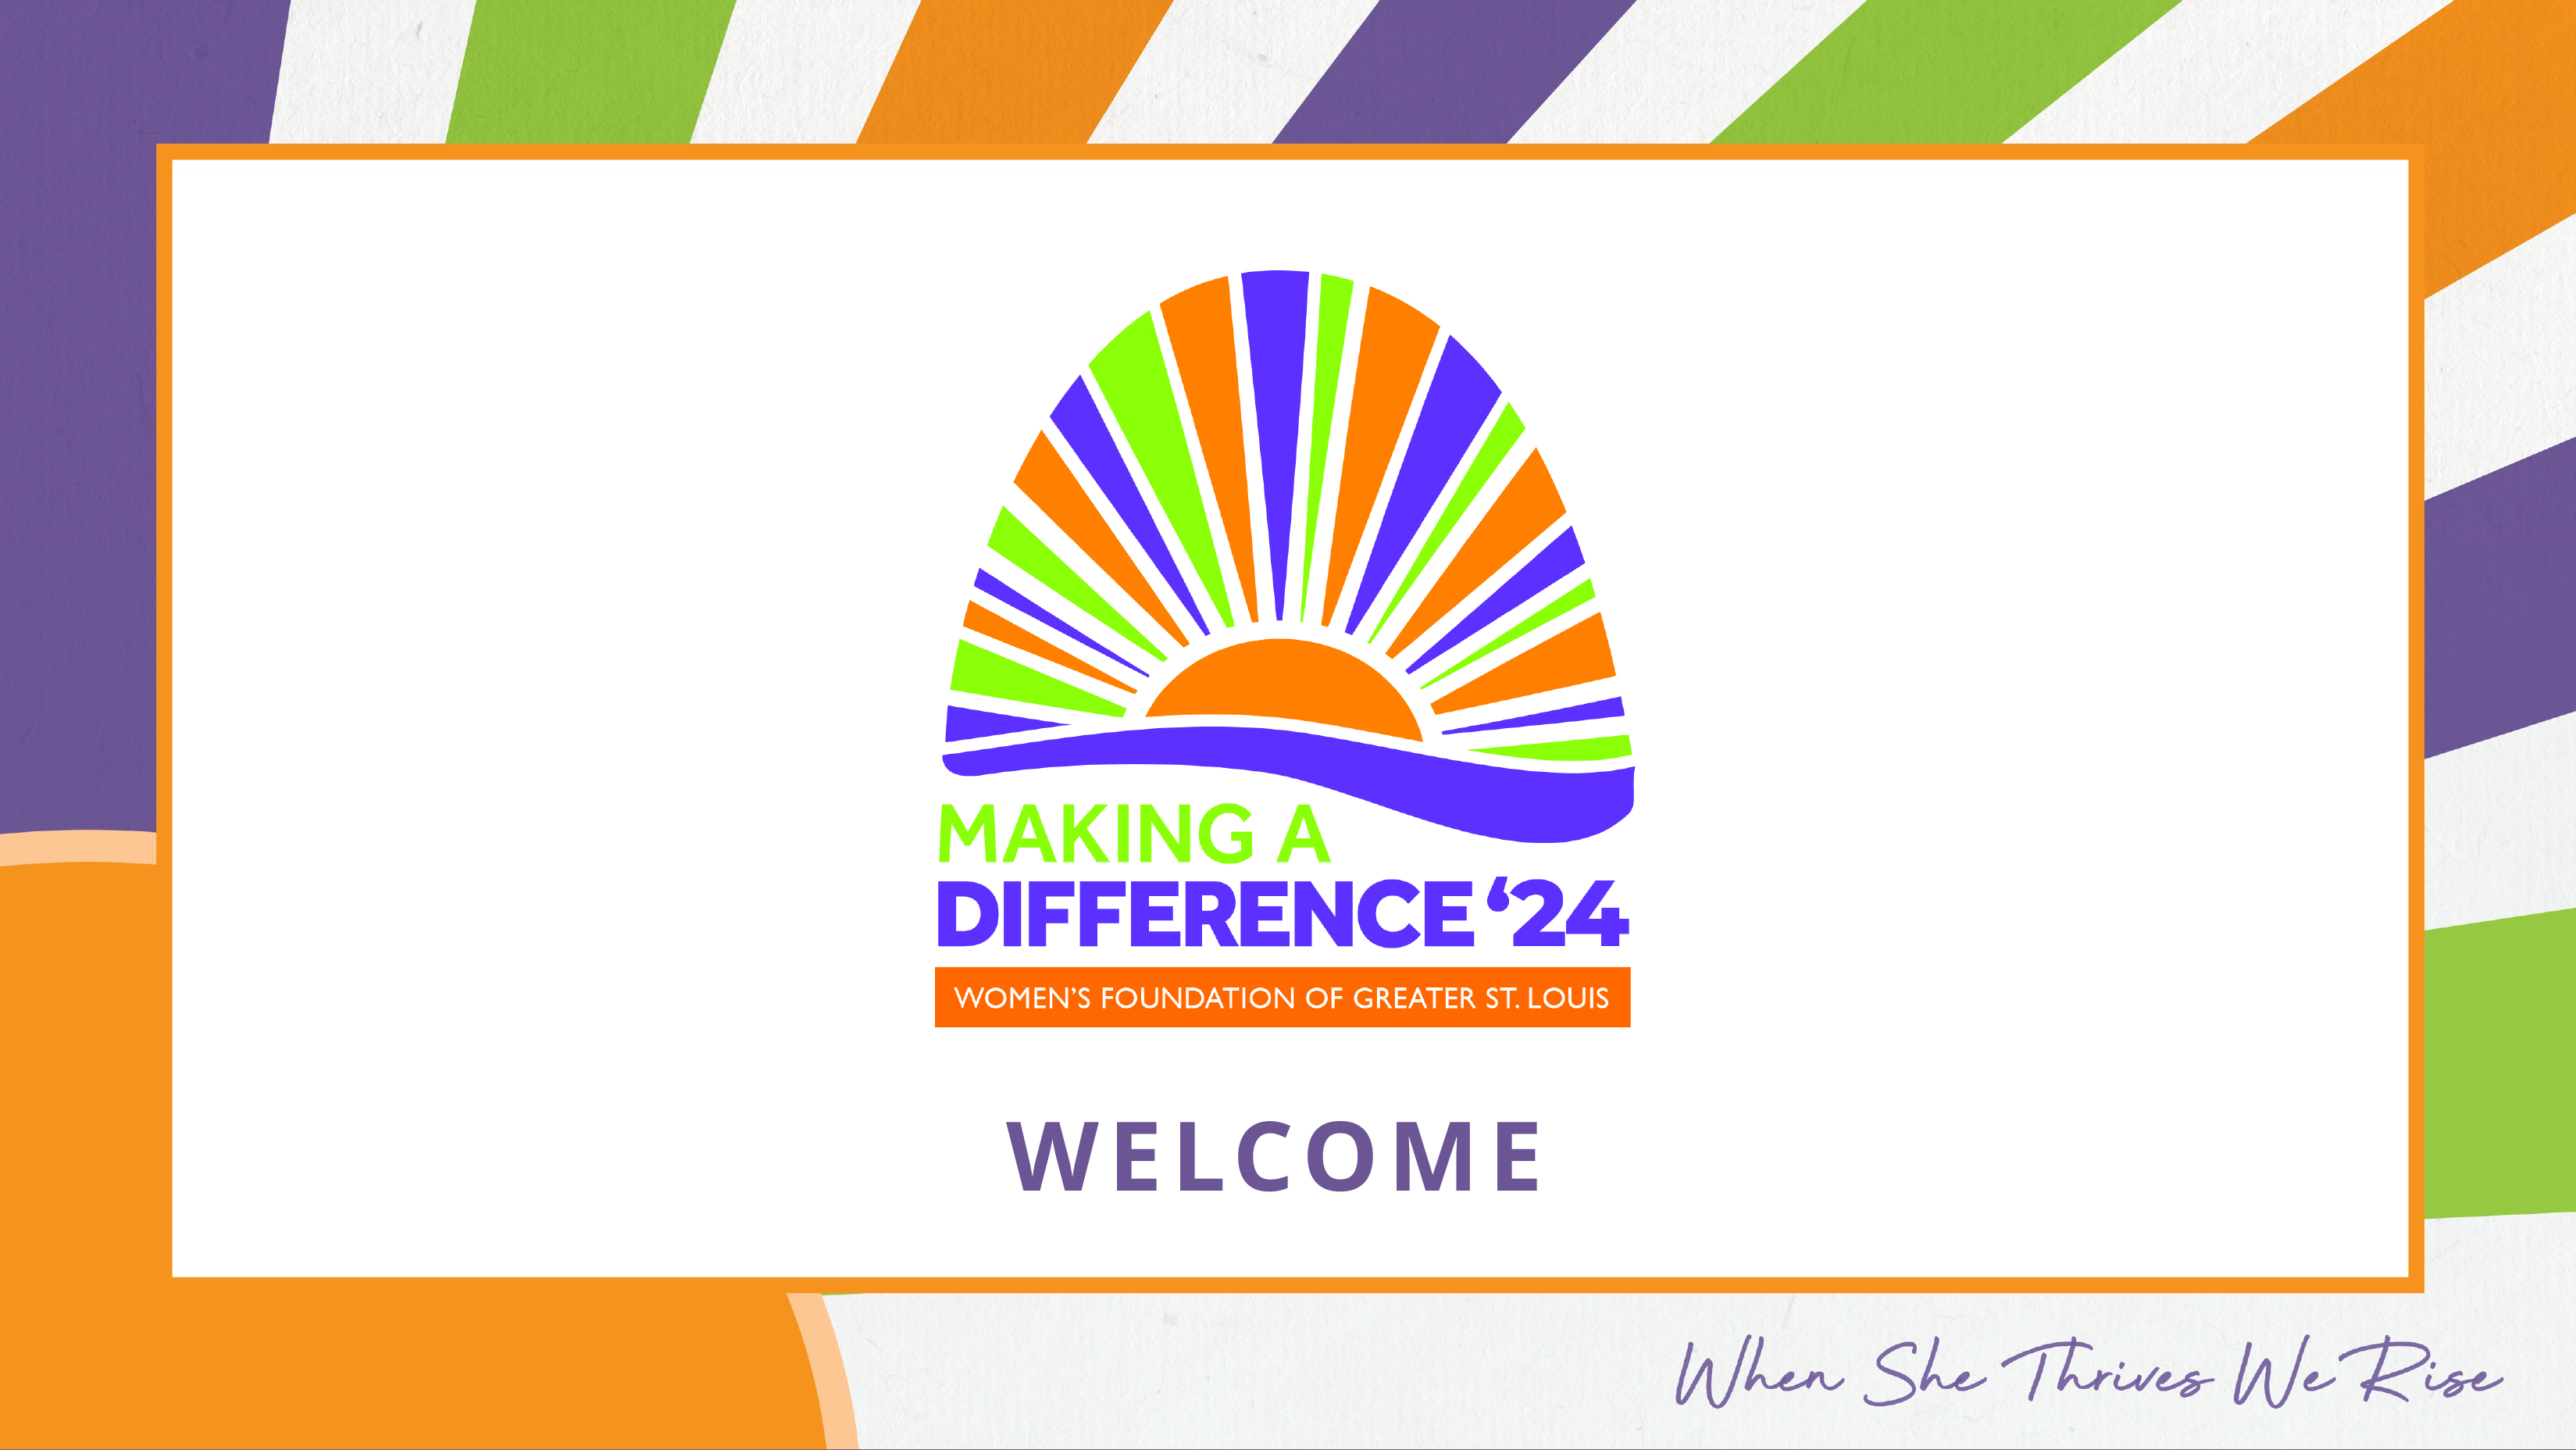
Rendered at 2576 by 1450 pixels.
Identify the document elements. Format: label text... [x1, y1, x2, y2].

picture [0, 0, 2576, 1450]
text_box WELCOME [1004, 1099, 1572, 1210]
